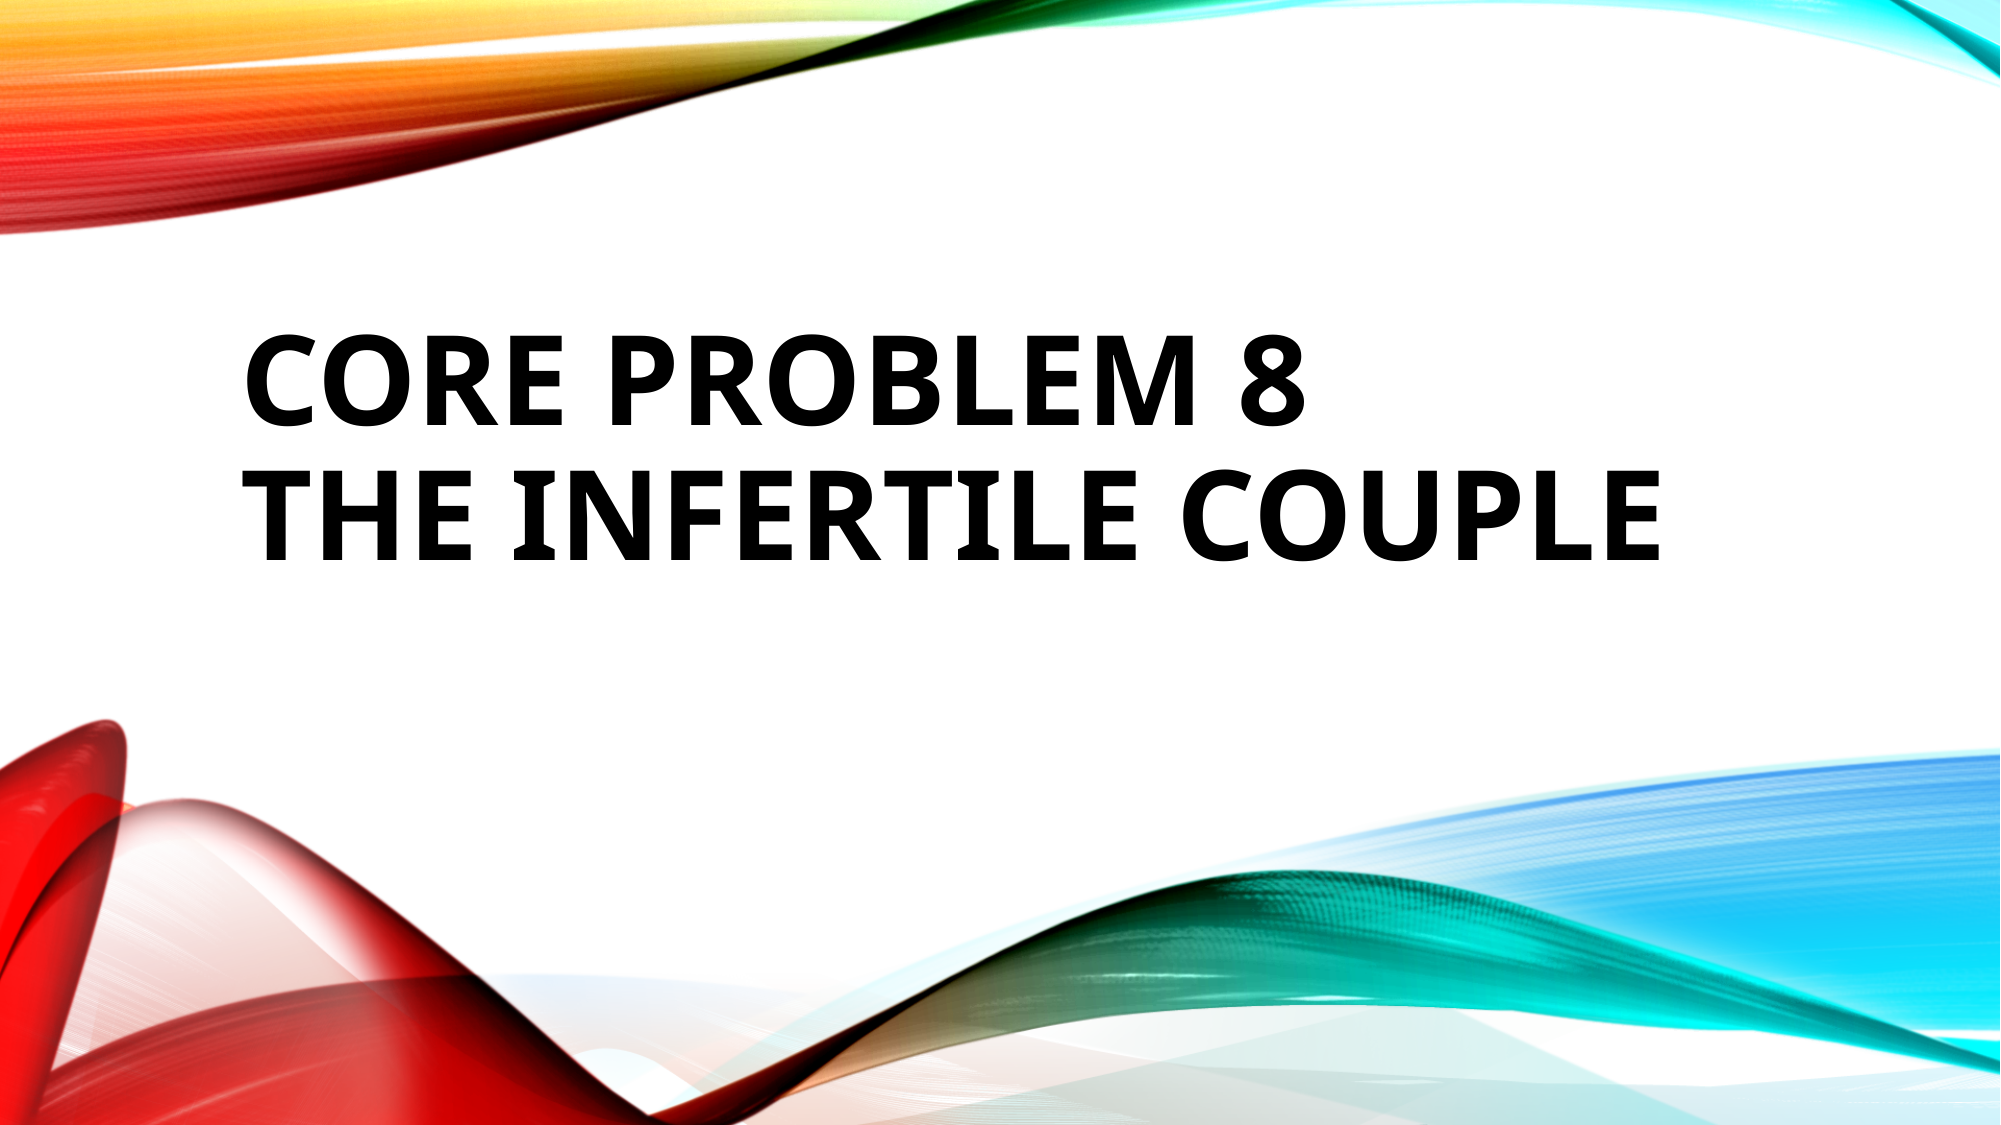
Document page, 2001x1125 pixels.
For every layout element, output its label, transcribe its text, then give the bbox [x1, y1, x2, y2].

picture [0, 717, 2000, 1125]
title Core Problem 8 The Infertile Couple [225, 295, 1775, 596]
picture [0, 0, 2000, 237]
